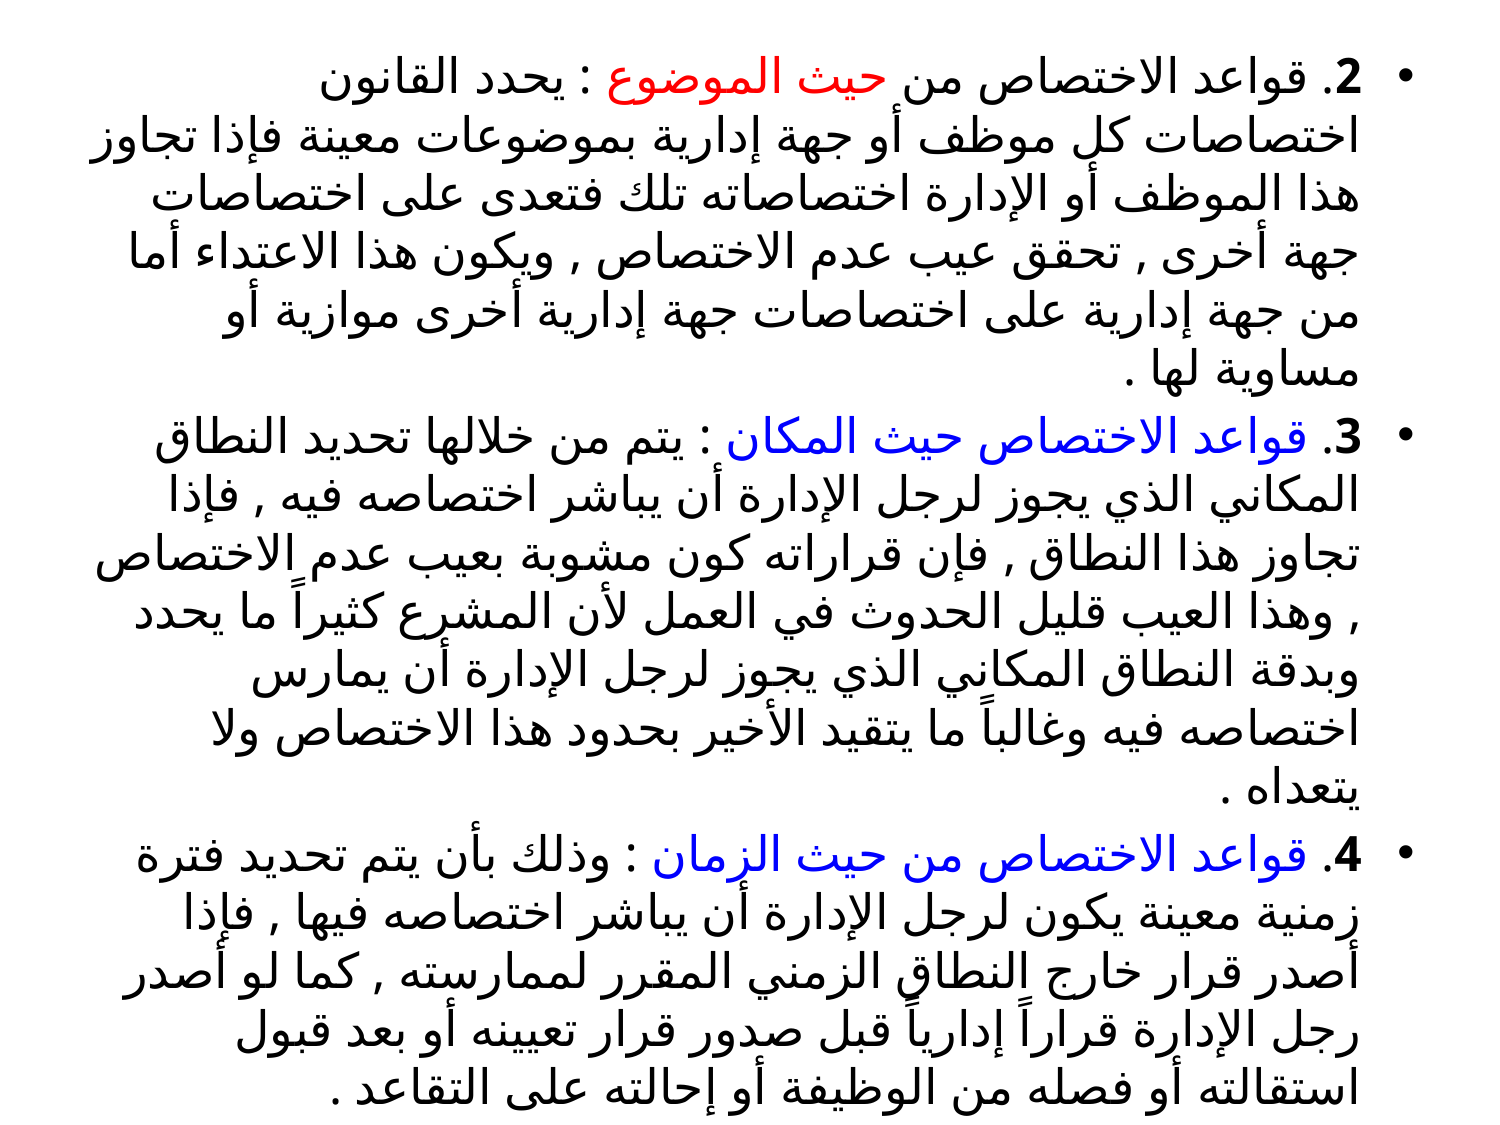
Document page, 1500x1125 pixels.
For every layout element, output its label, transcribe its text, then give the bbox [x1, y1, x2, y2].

list 2. قواعد الاختصاص من حيث الموضوع : يحدد القانون اختصاصات كل موظف أو جهة إدارية بموضوعات معينة فإذا تجاوز هذا الموظف أو الإدارة اختصاصاته تلك فتعدى على اختصاصات جهة أخرى , تحقق عيب عدم الاختصاص , ويكون هذا الاعتداء أما من جهة إدارية على اختصاصات جهة إدارية أخرى موازية أو مساوية لها . 3. قواعد الاختصاص حيث المكان : يتم من خلالها تحديد النطاق المكاني الذي يجوز لرجل الإدارة أن يباشر اختصاصه فيه , فإذا تجاوز هذا النطاق , فإن قراراته كون مشوبة بعيب عدم الاختصاص , وهذا العيب قليل الحدوث في العمل لأن المشرع كثيراً ما يحدد وبدقة النطاق المكاني الذي يجوز لرجل الإدارة أن يمارس اختصاصه فيه وغالباً ما يتقيد الأخير بحدود هذا الاختصاص ولا يتعداه . 4. قواعد الاختصاص من حيث الزمان : وذلك بأن يتم تحديد فترة زمنية معينة يكون لرجل الإدارة أن يباشر اختصاصه فيها , فإذا أصدر قرار خارج النطاق الزمني المقرر لممارسته , كما لو أصدر رجل الإدارة قراراً إدارياً قبل صدور قرار تعيينه أو بعد قبول استقالته أو فصله من الوظيفة أو إحالته على التقاعد . [75, 37, 1425, 1125]
